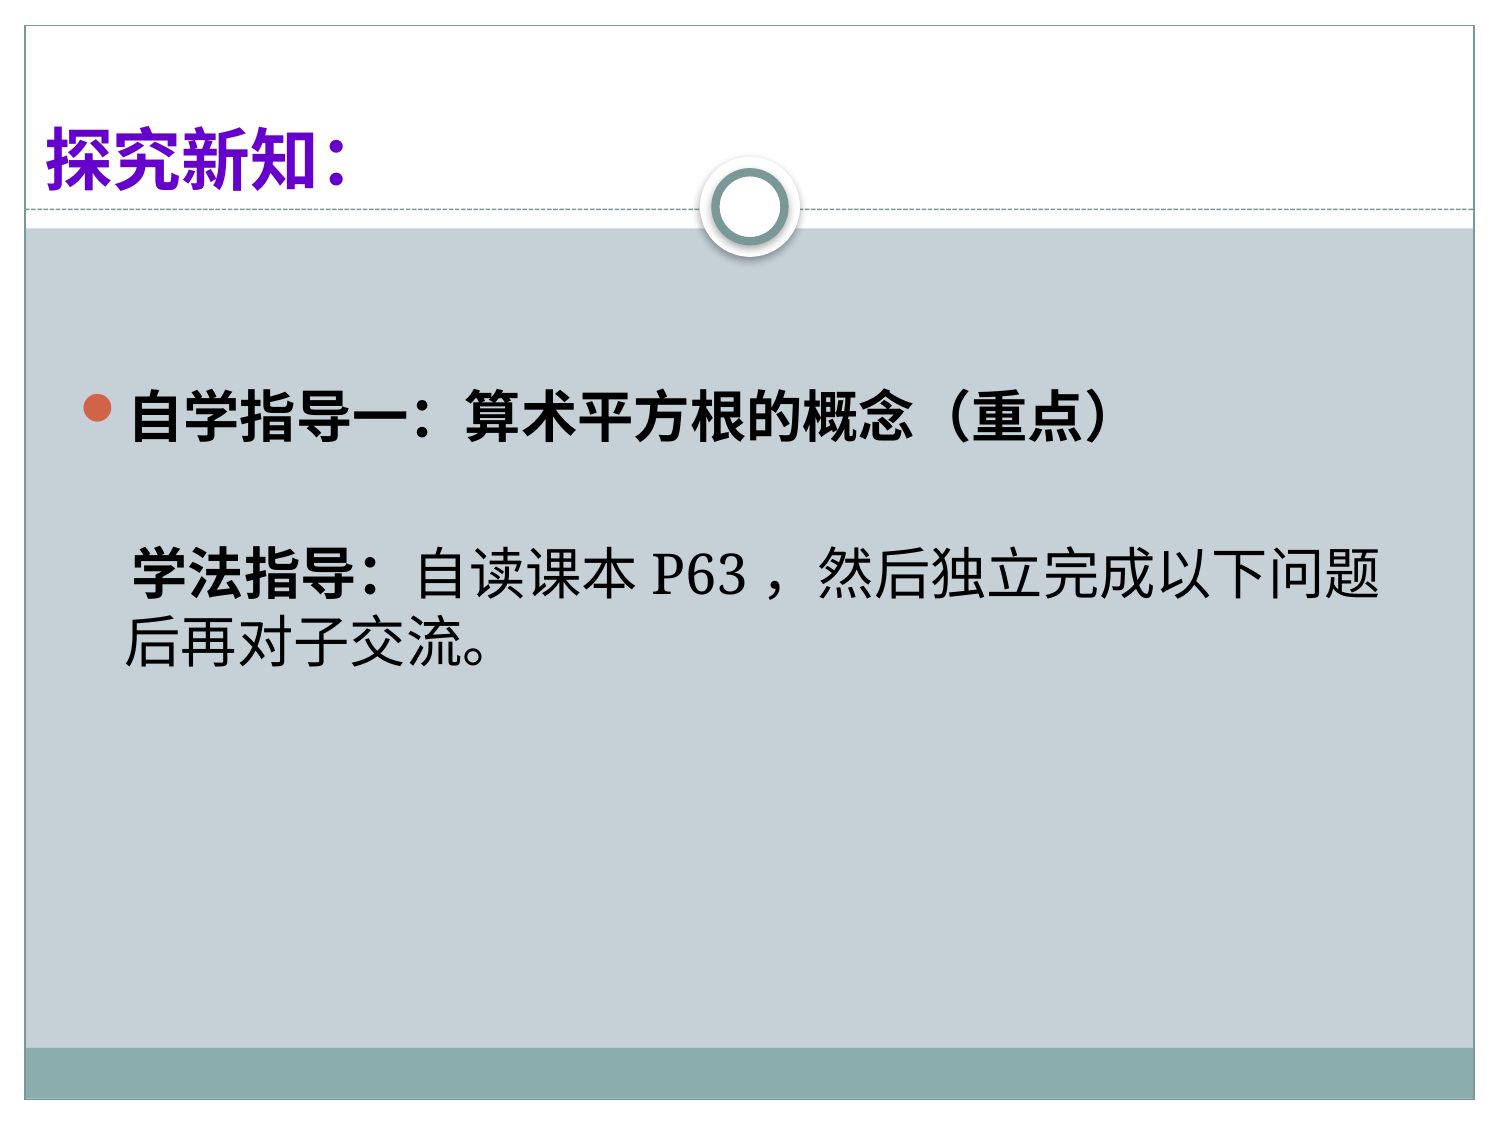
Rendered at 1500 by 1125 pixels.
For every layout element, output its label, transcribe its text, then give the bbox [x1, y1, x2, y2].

list 自学指导一：算术平方根的概念（重点） 学法指导：自读课本P63，然后独立完成以下问题后再对子交流。 [64, 373, 1415, 764]
title 探究新知： [29, 19, 1380, 207]
